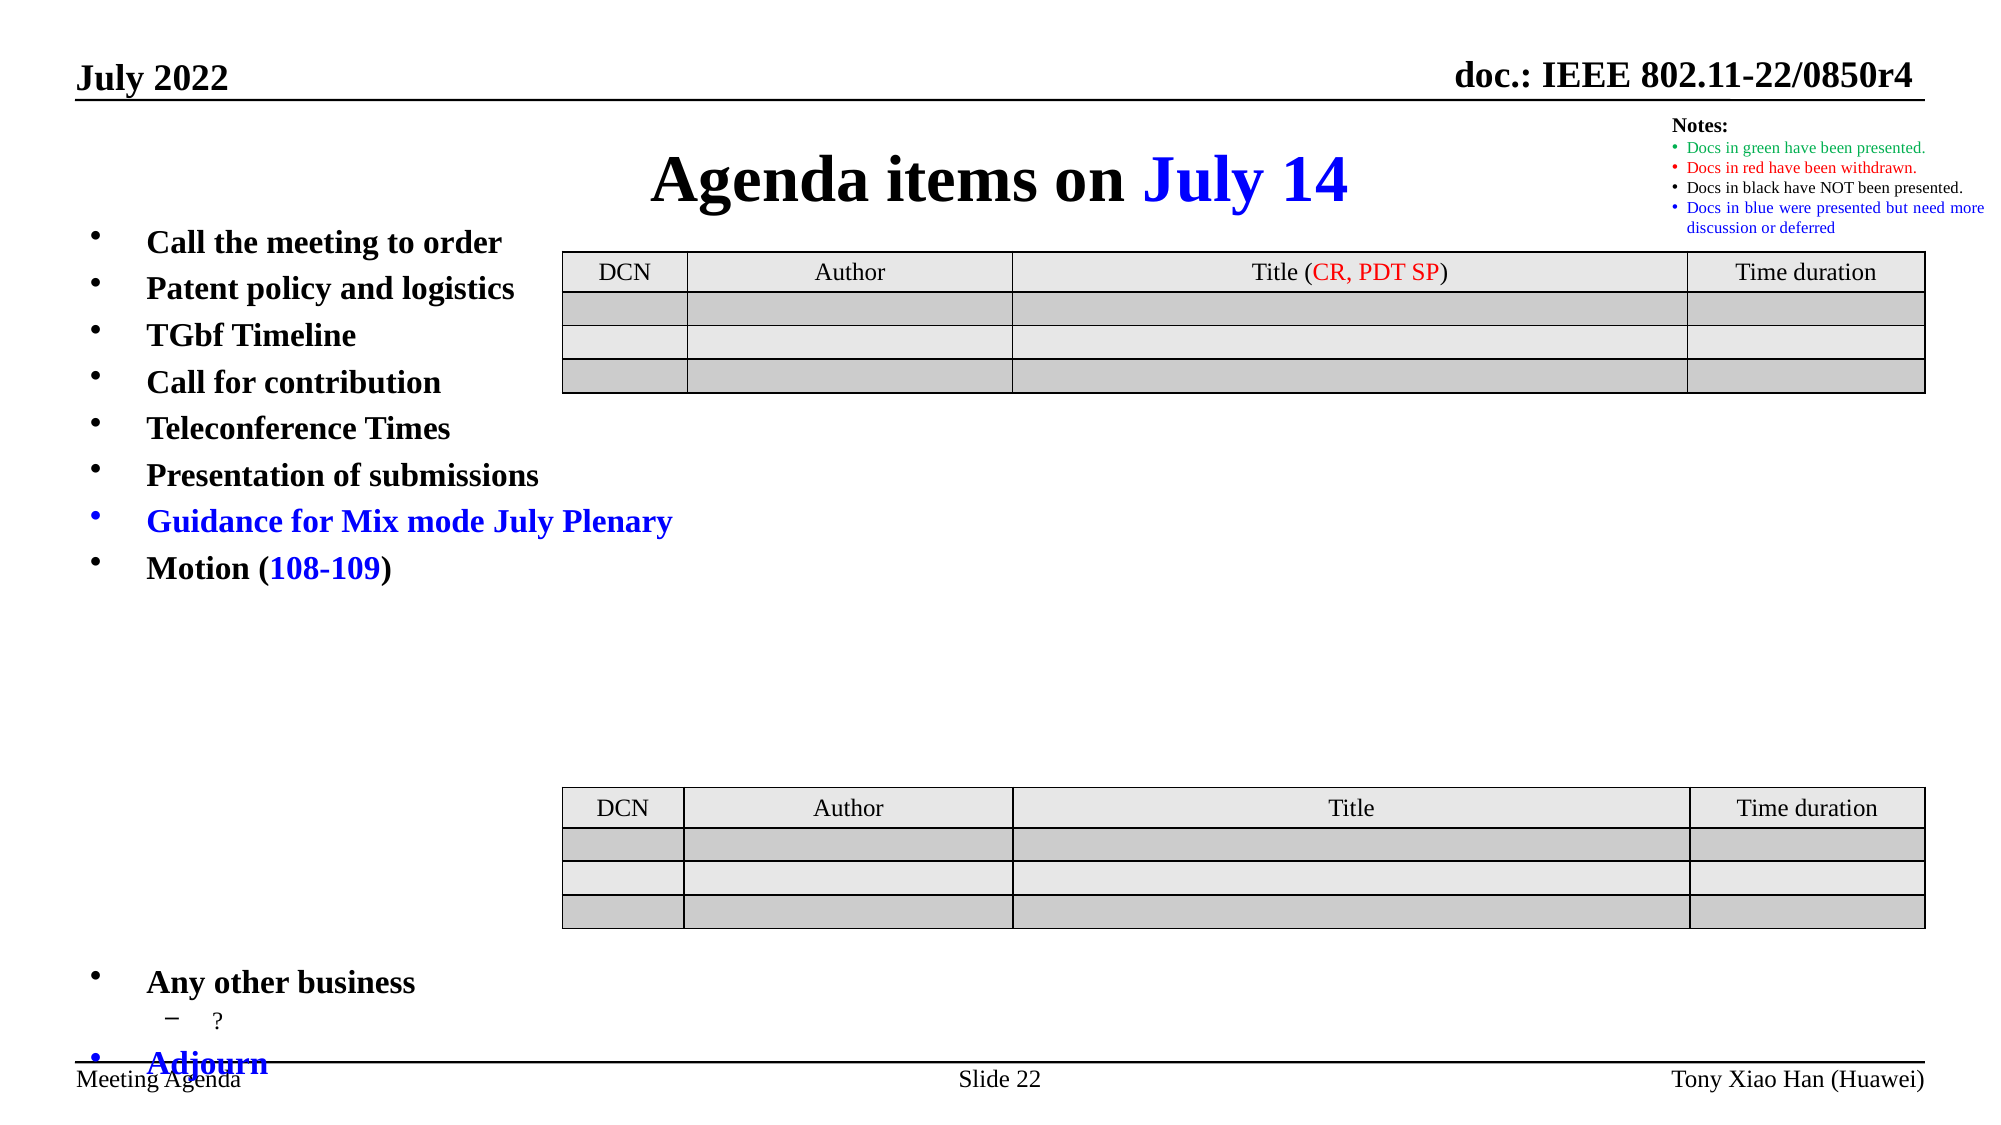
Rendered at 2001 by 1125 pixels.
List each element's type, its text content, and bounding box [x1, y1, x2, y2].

table_header Author [685, 788, 1012, 827]
table_cell [685, 896, 1012, 928]
table_header Title [1014, 788, 1689, 827]
table_cell [1691, 862, 1924, 894]
table_cell [1691, 829, 1924, 860]
table_cell [1014, 896, 1689, 928]
table_cell [563, 829, 683, 860]
table_header Time duration [1691, 788, 1924, 827]
table_cell [688, 360, 1012, 392]
table_cell [1688, 293, 1924, 325]
table_cell [563, 862, 683, 894]
table_cell [1013, 360, 1687, 392]
table_cell [1013, 293, 1687, 325]
table_cell [1014, 862, 1689, 894]
table_cell [685, 829, 1012, 860]
table_cell [1014, 829, 1689, 860]
table_cell [563, 896, 683, 928]
table_cell [688, 293, 1012, 325]
table_header Title (CR, PDT SP) [1013, 253, 1687, 291]
table_cell [1691, 896, 1924, 928]
table_cell [685, 862, 1012, 894]
table_cell [563, 326, 687, 358]
table_cell [688, 326, 1012, 358]
table_header Author [688, 253, 1012, 291]
table_cell [563, 293, 687, 325]
table_cell [1688, 360, 1924, 392]
table_header Time duration [1688, 253, 1924, 291]
table_cell [563, 360, 687, 392]
table_cell [1688, 326, 1924, 358]
text_box Agenda items on July 14 [362, 87, 1638, 212]
text_box Notes: Docs in green have been presented. Docs in red have been withdrawn. Docs in black have NOT been presented. Docs in blue were presented but need more discussion or deferred [1657, 104, 2000, 246]
table_cell [1013, 326, 1687, 358]
table_header DCN [563, 788, 683, 827]
table_header DCN [563, 253, 687, 291]
text_box Call the meeting to order Patent policy and logistics TGbf Timeline Call for contribution Teleconference Times Presentation of submissions Guidance for Mix mode July Plenary Motion (108-109) Any other business ? Adjourn [75, 212, 1925, 1058]
